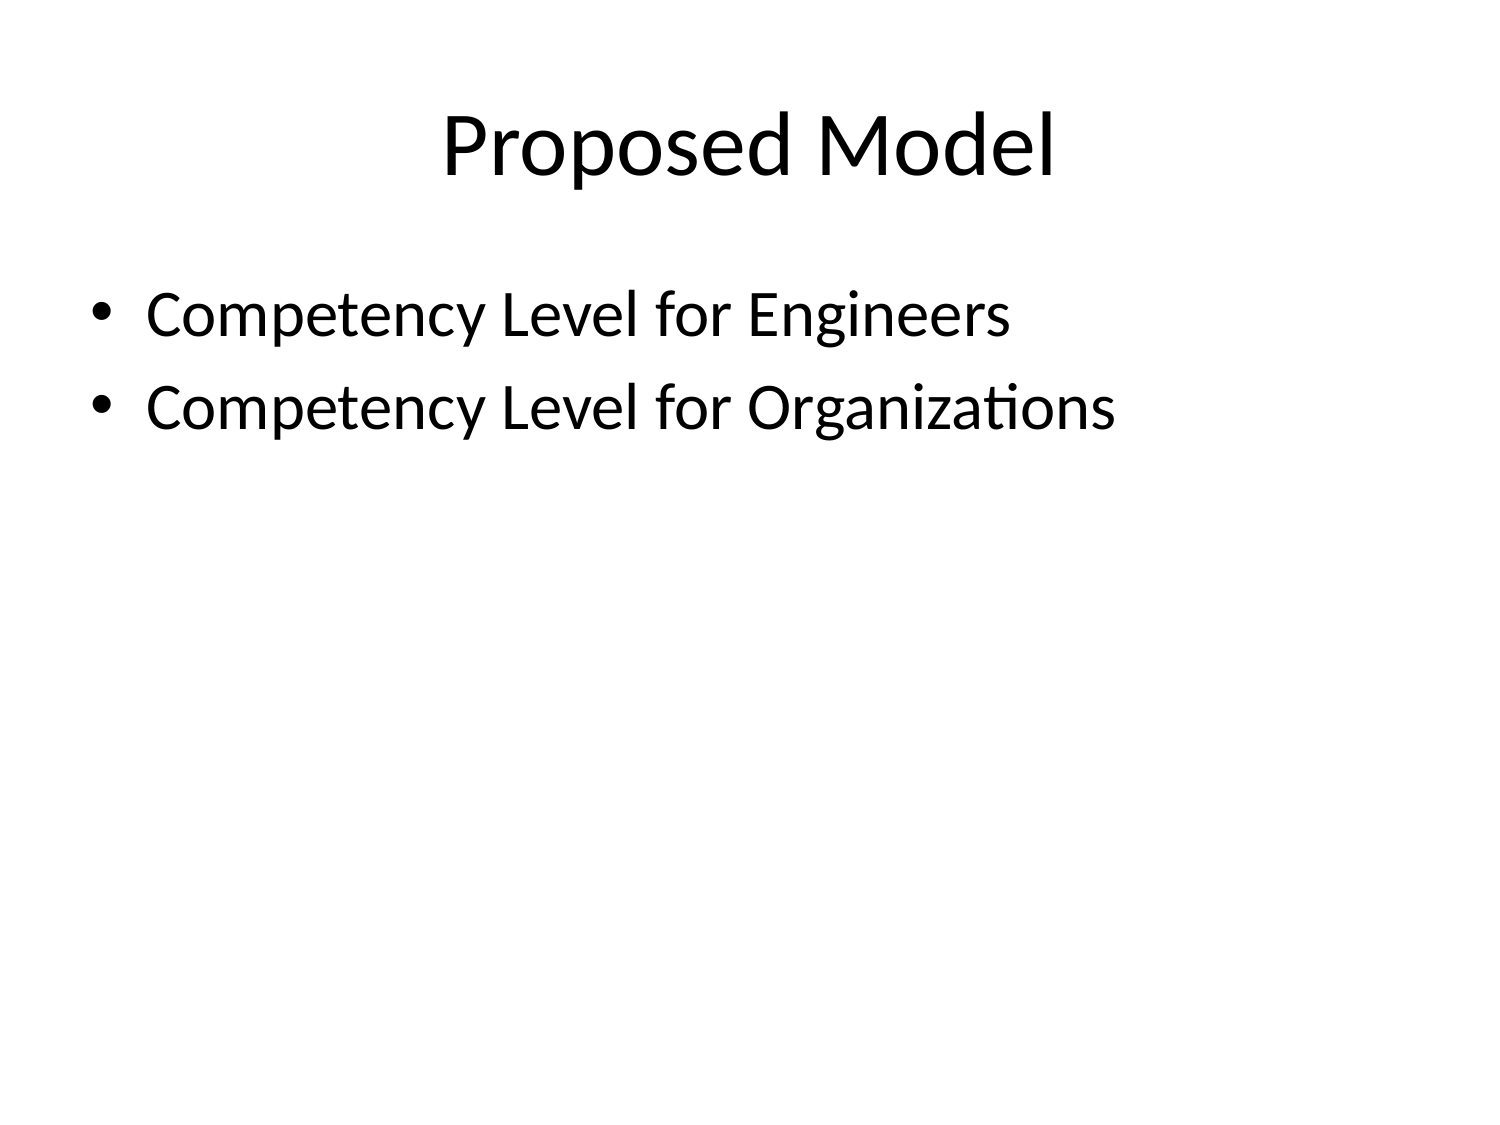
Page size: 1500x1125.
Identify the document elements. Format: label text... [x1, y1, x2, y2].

title Proposed Model [75, 45, 1425, 233]
list Competency Level for Engineers Competency Level for Organizations [75, 262, 1425, 1005]
